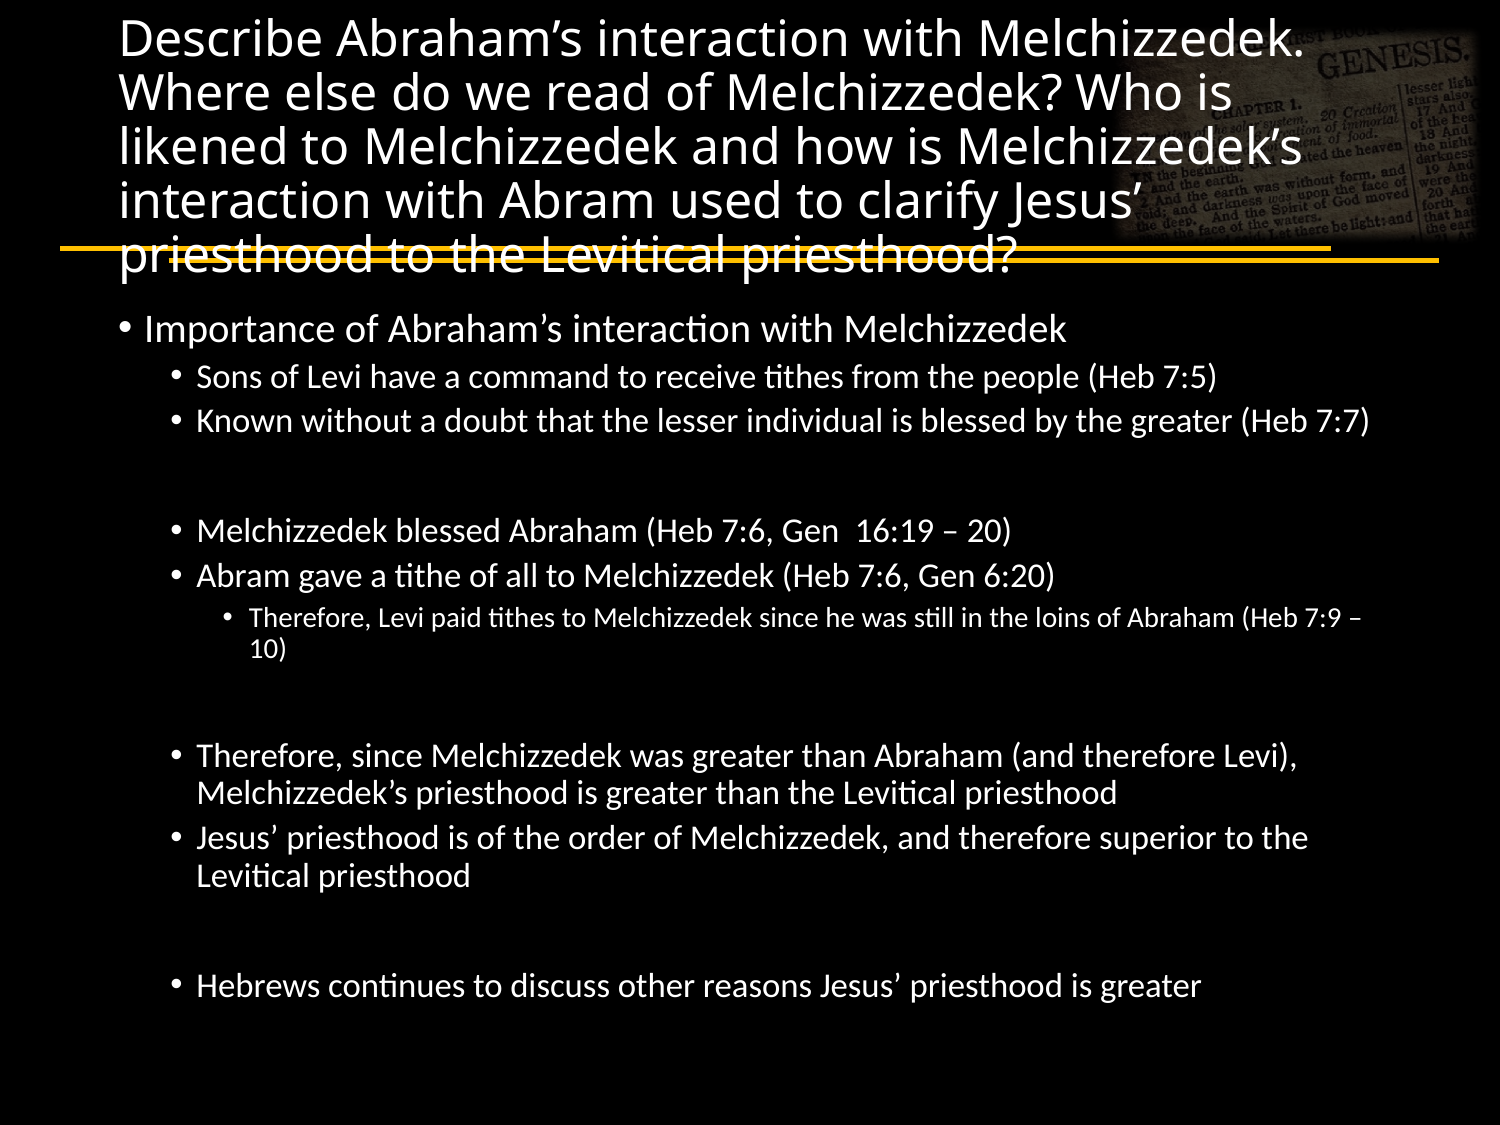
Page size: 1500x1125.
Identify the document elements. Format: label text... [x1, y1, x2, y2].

title Describe Abraham’s interaction with Melchizzedek. Where else do we read of Melchizzedek? Who is likened to Melchizzedek and how is Melchizzedek’s interaction with Abram used to clarify Jesus’ priesthood to the Levitical priesthood? [103, 59, 1397, 237]
picture [1120, 36, 1472, 234]
list Importance of Abraham’s interaction with Melchizzedek Sons of Levi have a command to receive tithes from the people (Heb 7:5) Known without a doubt that the lesser individual is blessed by the greater (Heb 7:7) Melchizzedek blessed Abraham (Heb 7:6, Gen 16:19 – 20) Abram gave a tithe of all to Melchizzedek (Heb 7:6, Gen 6:20) Therefore, Levi paid tithes to Melchizzedek since he was still in the loins of Abraham (Heb 7:9 – 10) Therefore, since Melchizzedek was greater than Abraham (and therefore Levi), Melchizzedek’s priesthood is greater than the Levitical priesthood Jesus’ priesthood is of the order of Melchizzedek, and therefore superior to the Levitical priesthood Hebrews continues to discuss other reasons Jesus’ priesthood is greater [103, 299, 1397, 1014]
